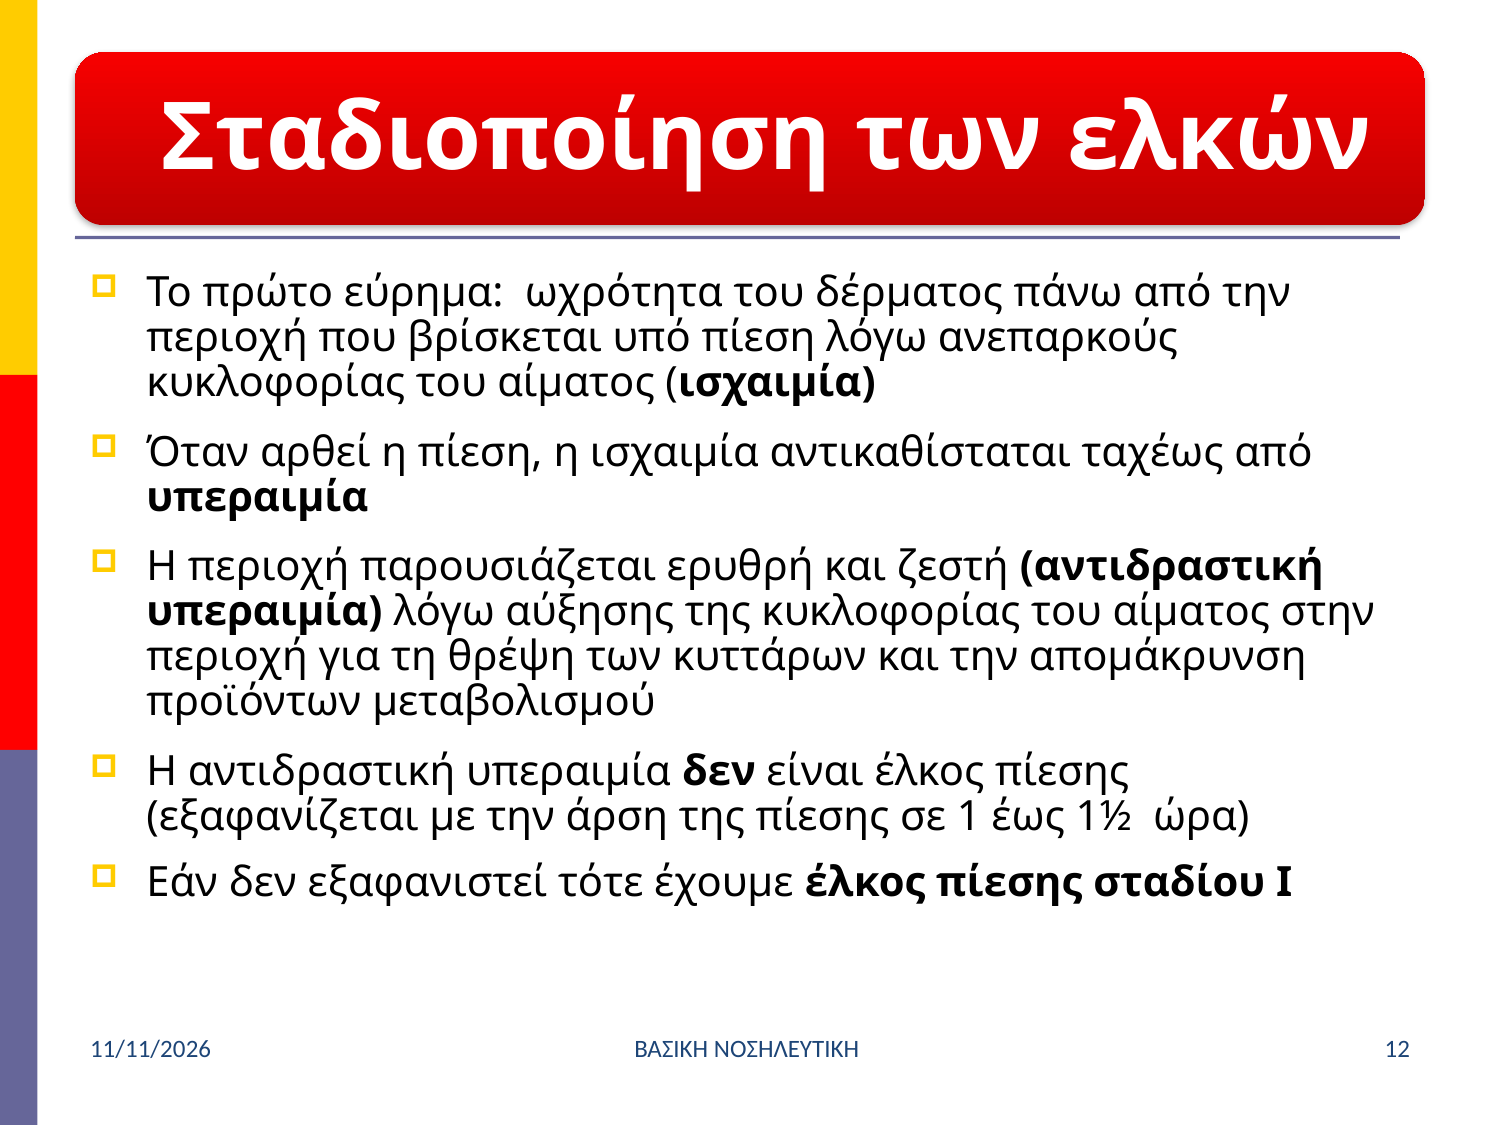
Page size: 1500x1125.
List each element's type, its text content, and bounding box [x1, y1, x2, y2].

footer ΒΑΣΙΚΗ ΝΟΣΗΛΕΥΤΙΚΗ [512, 1024, 988, 1101]
slide_number 12 [1074, 1024, 1426, 1101]
list Το πρώτο εύρημα: ωχρότητα του δέρματος πάνω από την περιοχή που βρίσκεται υπό πίεση λόγω ανεπαρκούς κυκλοφορίας του αίματος (ισχαιμία) Όταν αρθεί η πίεση, η ισχαιμία αντικαθίσταται ταχέως από υπεραιμία Η περιοχή παρουσιάζεται ερυθρή και ζεστή (αντιδραστική υπεραιμία) λόγω αύξησης της κυκλοφορίας του αίματος στην περιοχή για τη θρέψη των κυττάρων και την απομάκρυνση προϊόντων μεταβολισμού Η αντιδραστική υπεραιμία δεν είναι έλκος πίεσης (εξαφανίζεται με την άρση της πίεσης σε 1 έως 1½ ώρα) Εάν δεν εξαφανιστεί τότε έχουμε έλκος πίεσης σταδίου Ι [74, 262, 1426, 1006]
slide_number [74, 1024, 426, 1101]
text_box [74, 44, 1426, 233]
